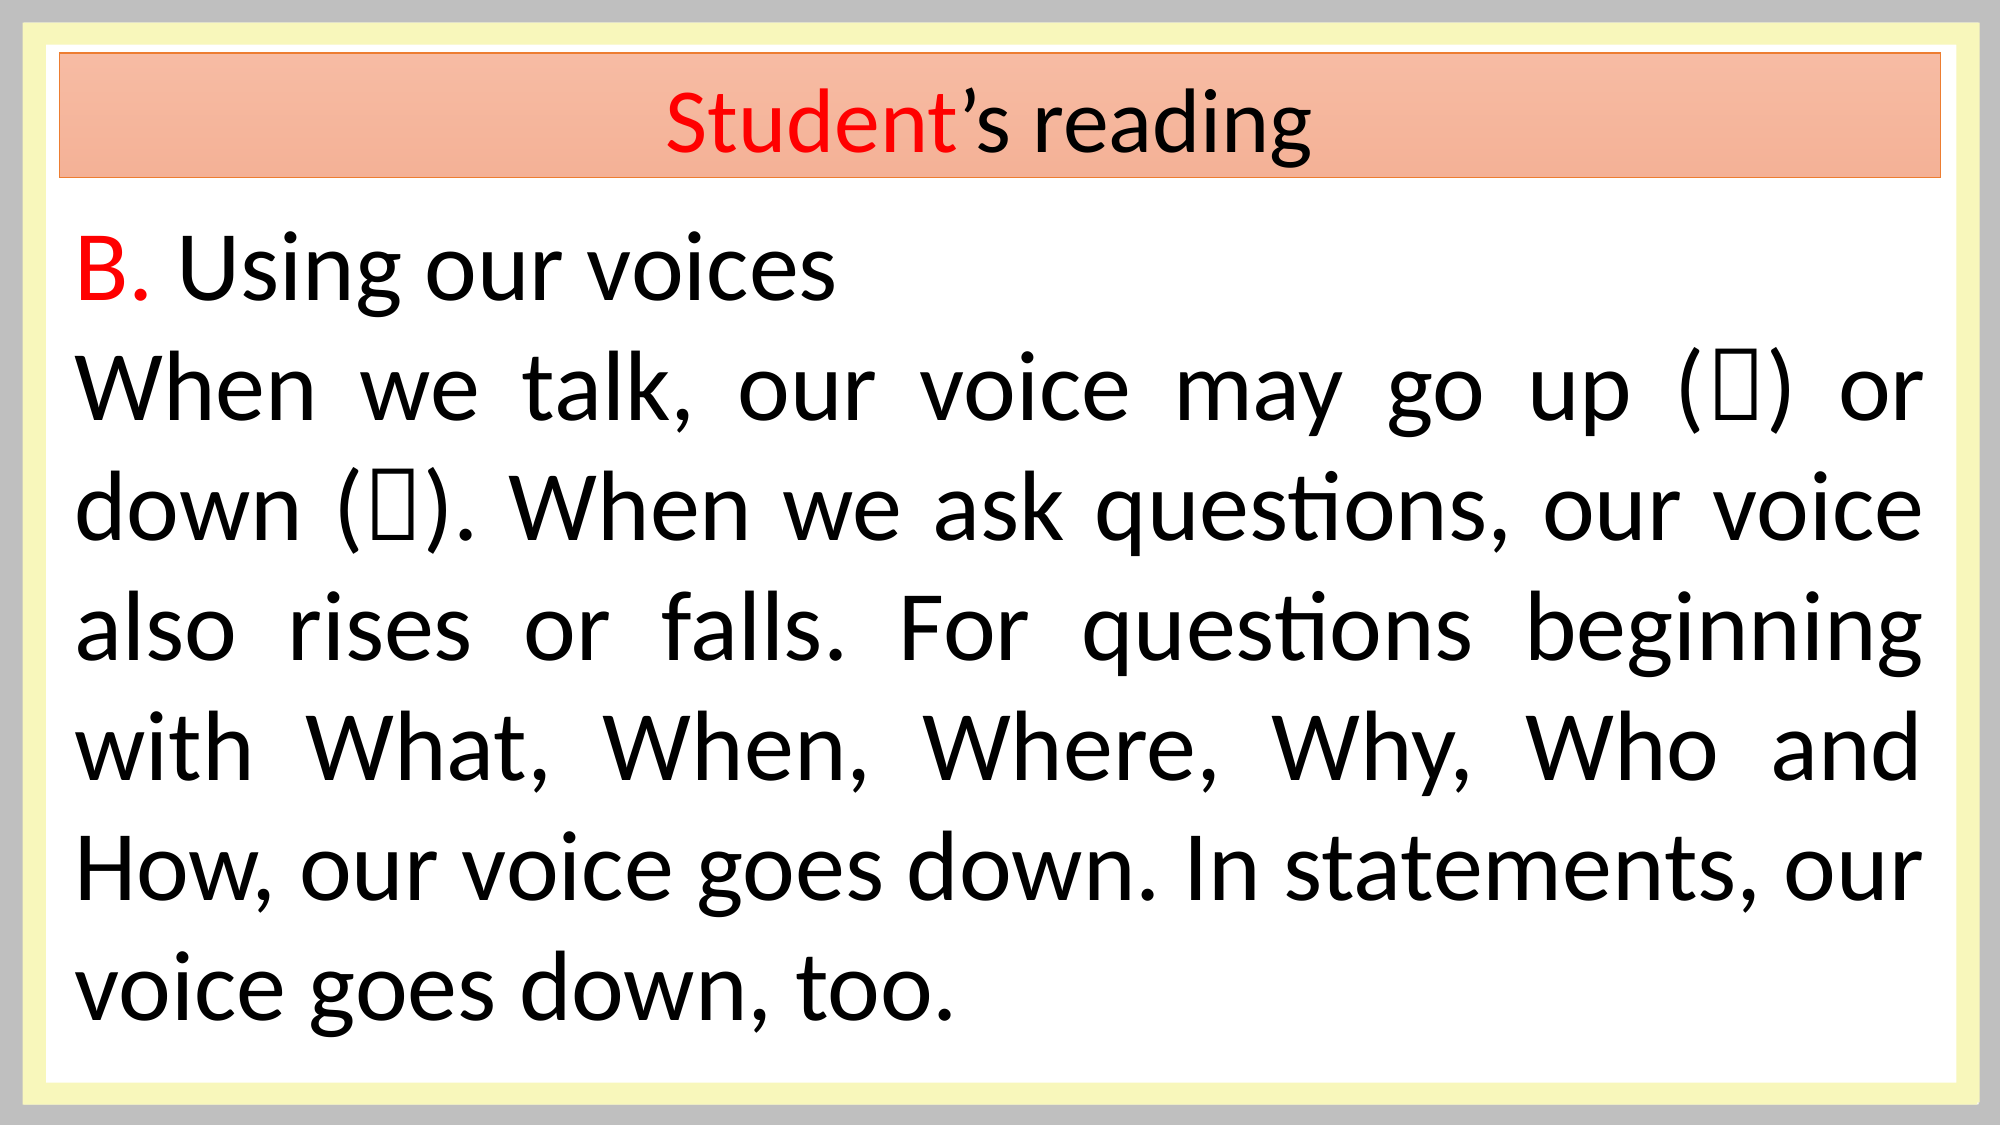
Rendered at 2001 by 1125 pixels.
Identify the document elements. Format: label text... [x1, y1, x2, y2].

text_box Student’s reading [59, 52, 1941, 178]
text_box B. Using our voices When we talk, our voice may go up () or down (). When we ask questions, our voice also rises or falls. For questions beginning with What, When, Where, Why, Who and How, our voice goes down. In statements, our voice goes down, too. [59, 193, 1941, 1048]
text_box [22, 22, 1980, 1105]
text_box [0, 0, 2000, 1125]
